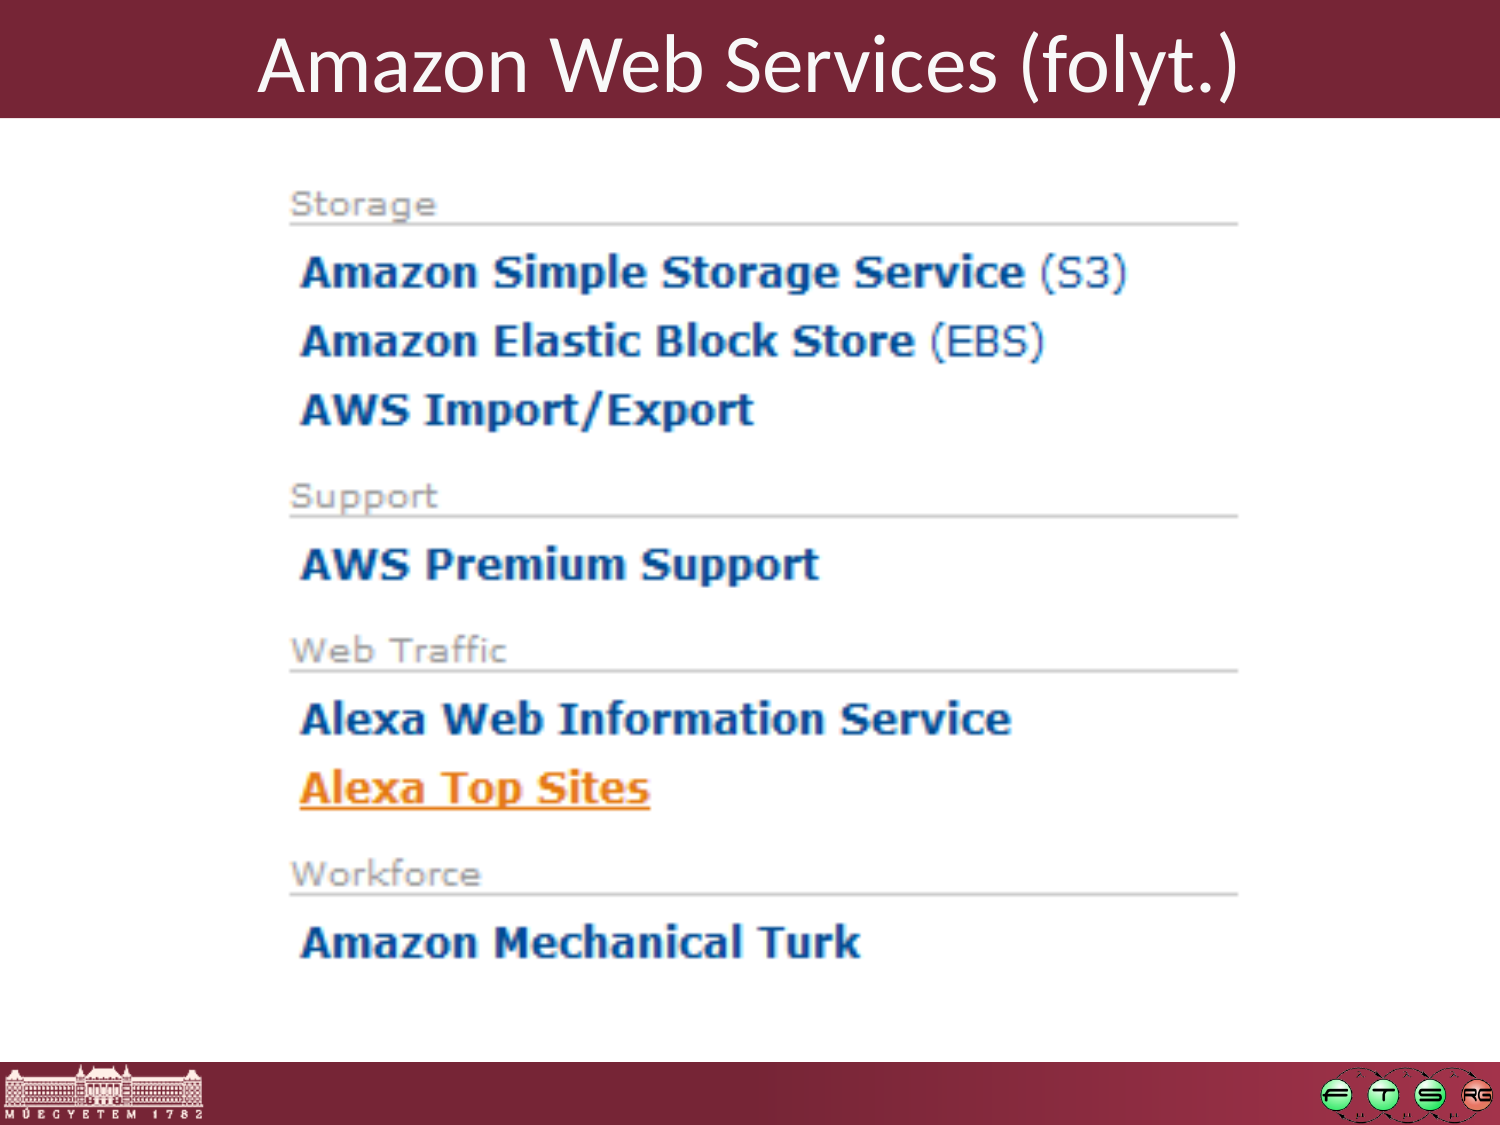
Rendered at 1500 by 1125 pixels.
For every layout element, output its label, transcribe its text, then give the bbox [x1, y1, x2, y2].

picture [277, 172, 1253, 997]
picture [1318, 1065, 1494, 1125]
picture [0, 1063, 209, 1123]
title Amazon Web Services (folyt.) [0, 0, 1500, 119]
